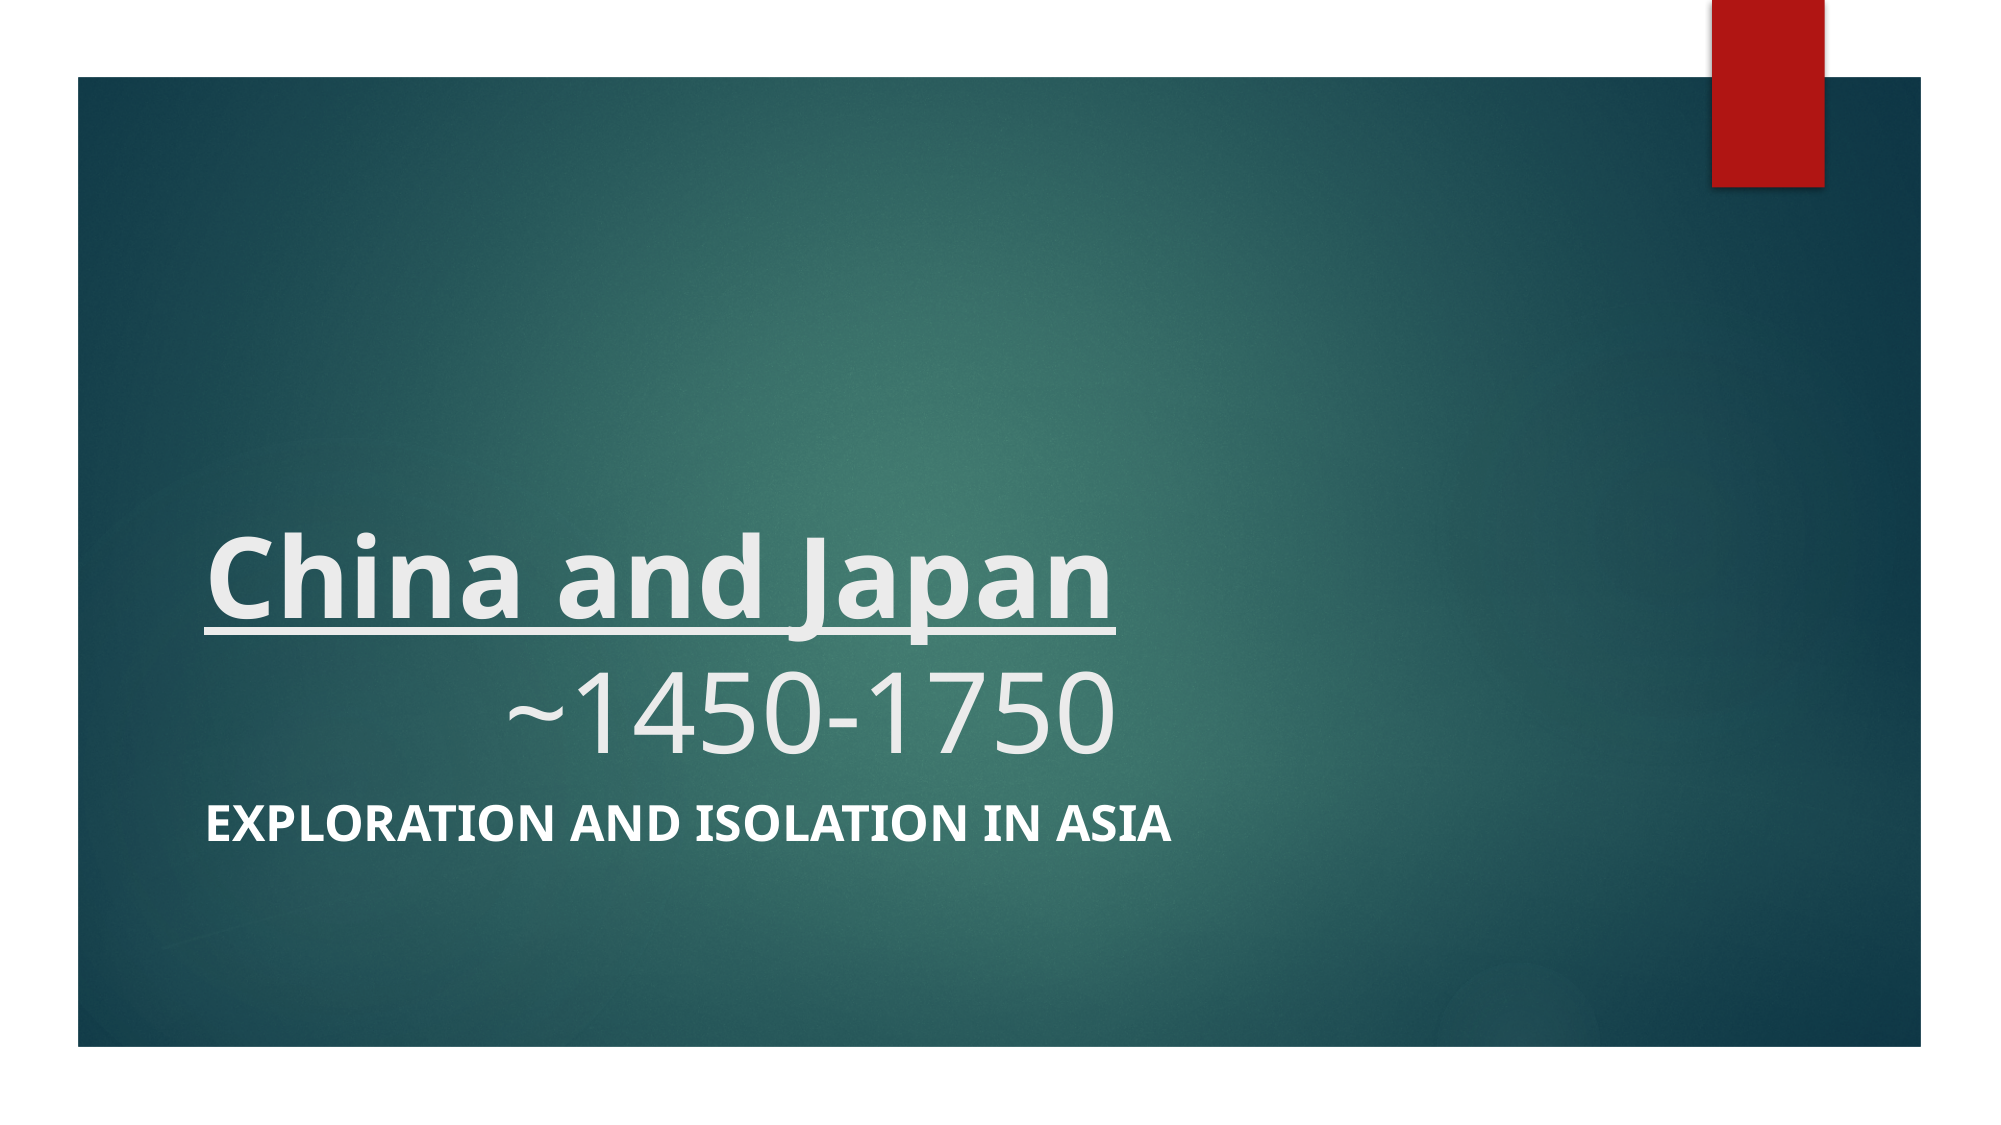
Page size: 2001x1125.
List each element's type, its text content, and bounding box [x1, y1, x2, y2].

subtitle Exploration and Isolation in Asia [189, 783, 1638, 925]
title China and Japan ~1450-1750 [189, 344, 1638, 783]
